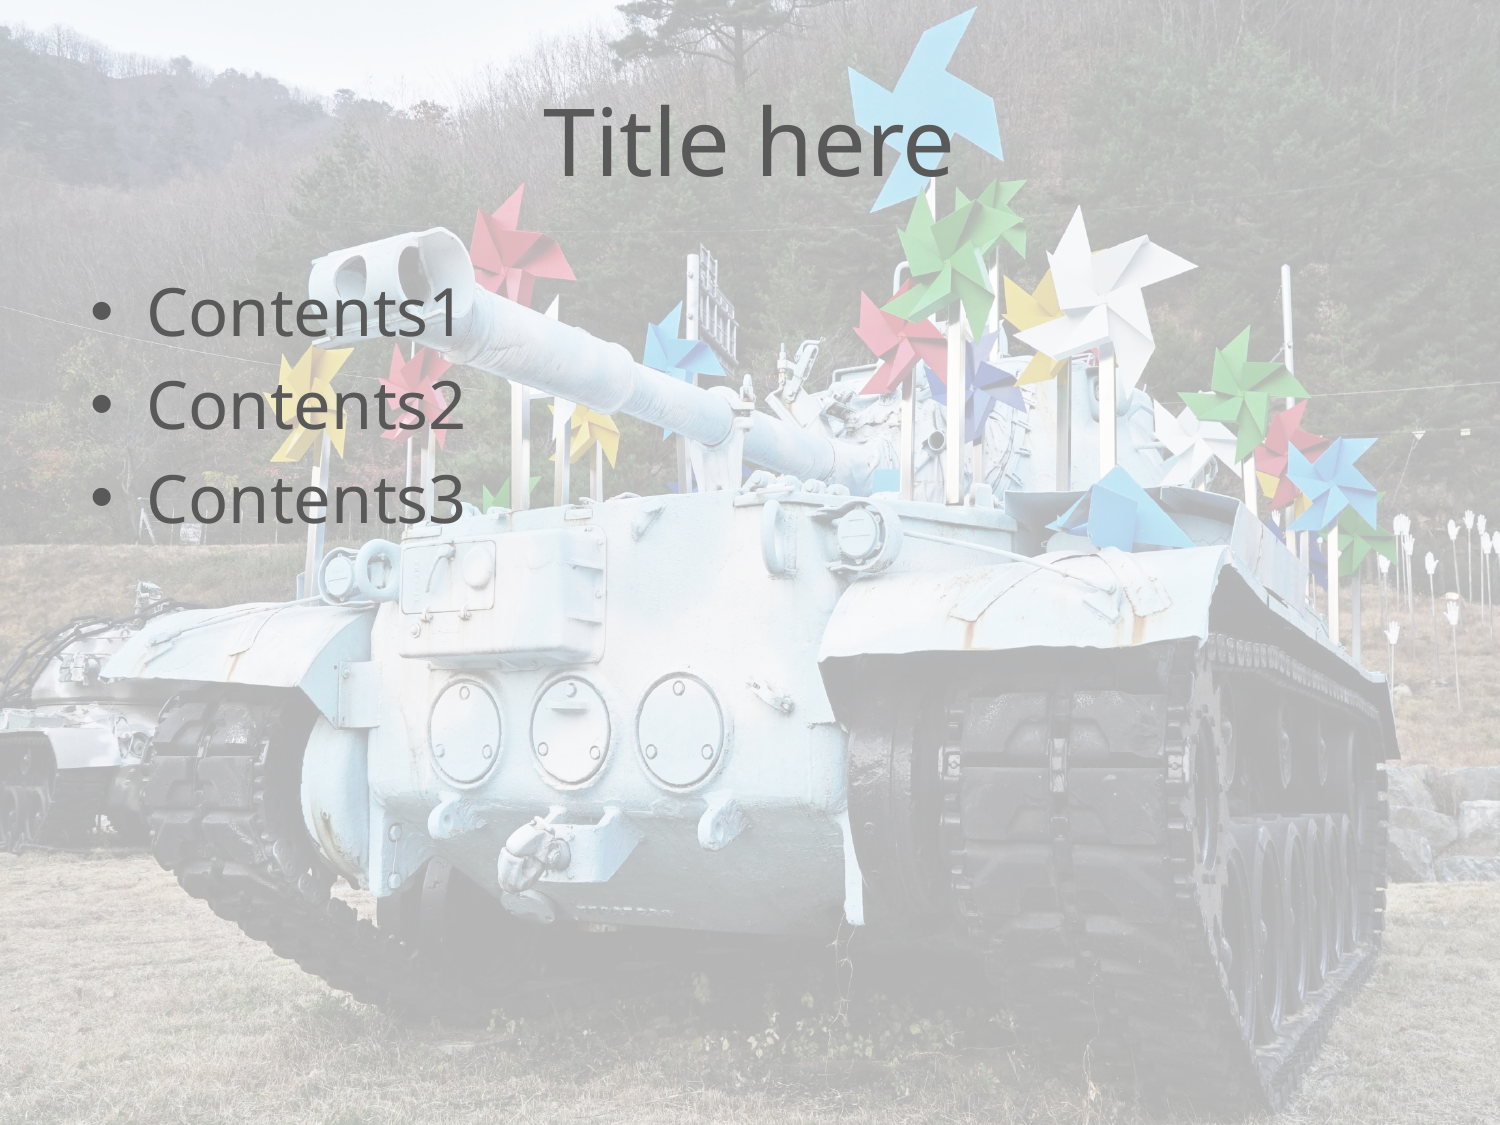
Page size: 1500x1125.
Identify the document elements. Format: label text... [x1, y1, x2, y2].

list Contents1 Contents2 Contents3 [75, 262, 1425, 1005]
title Title here [75, 45, 1425, 233]
text_box [0, 0, 1500, 1125]
